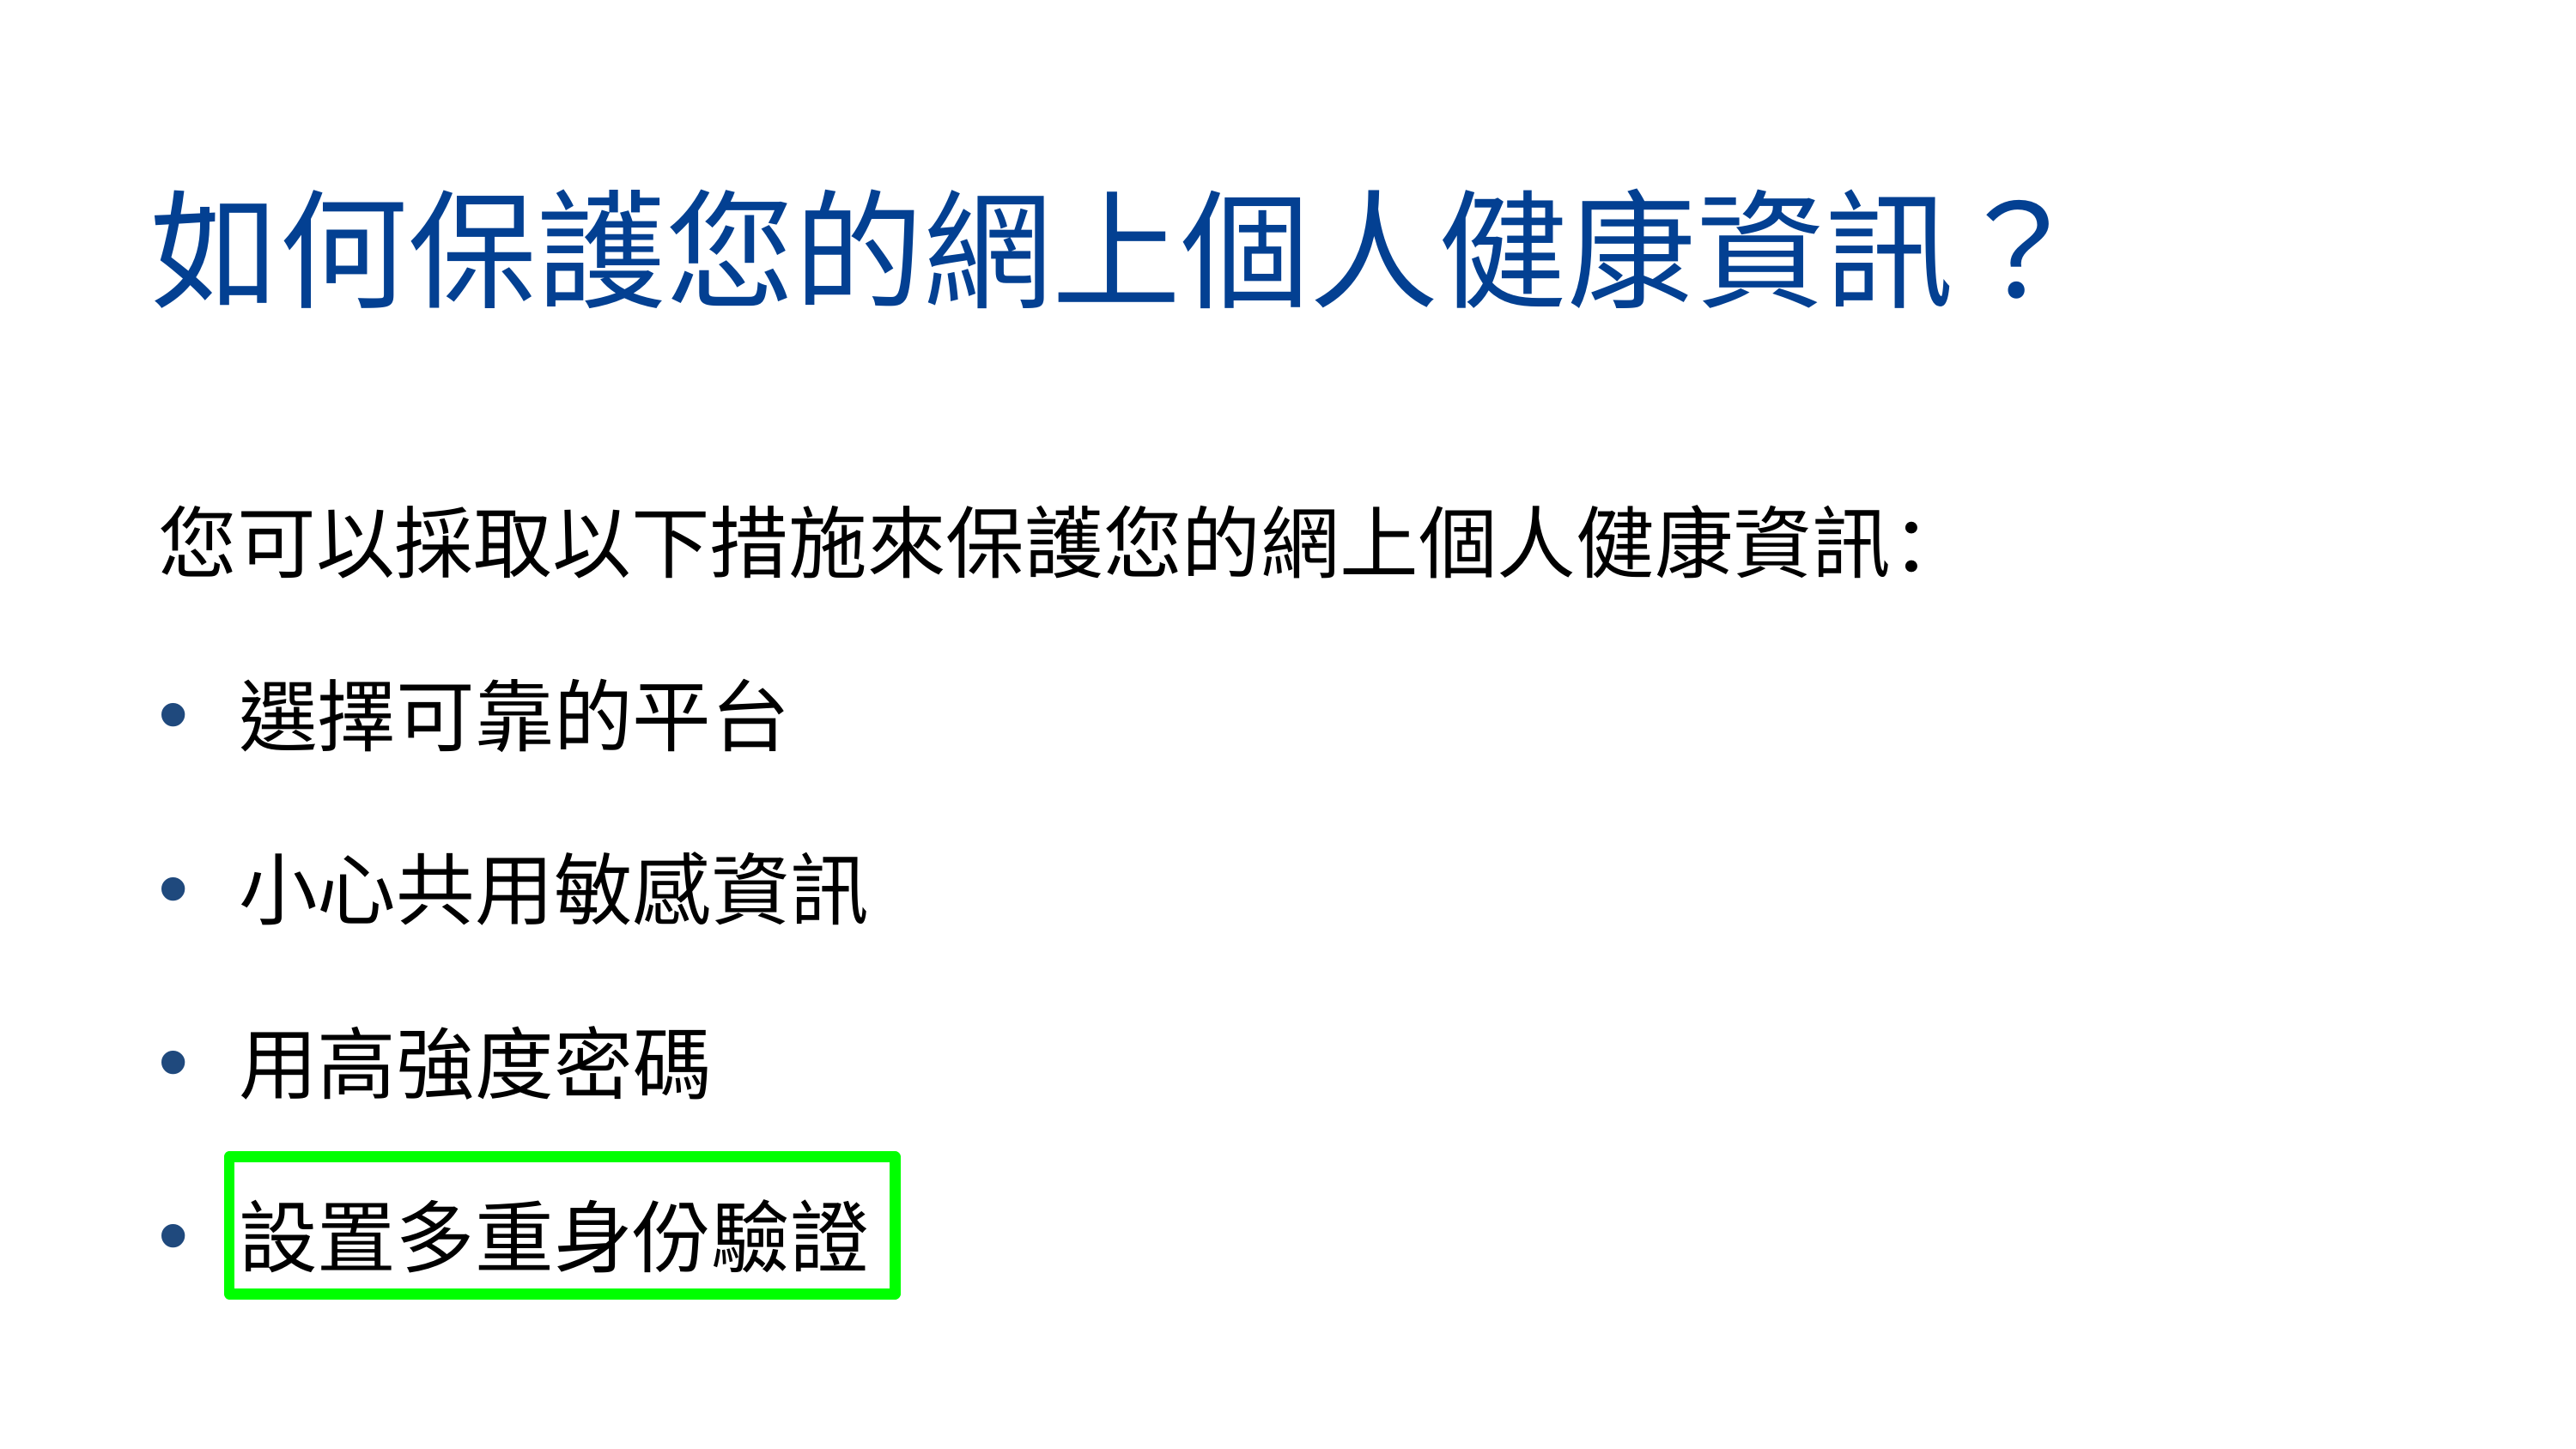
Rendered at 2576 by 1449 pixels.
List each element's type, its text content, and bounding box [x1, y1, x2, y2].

text_box 您可以採取以下措施來保護您的網上個人健康資訊： 選擇可靠的平台 小心共用敏感資訊 用高強度密碼 設置多重身份驗證 [150, 446, 2482, 1240]
text_box 如何保護您的網上個人健康資訊？ [150, 155, 2526, 332]
text_box [228, 1155, 896, 1295]
